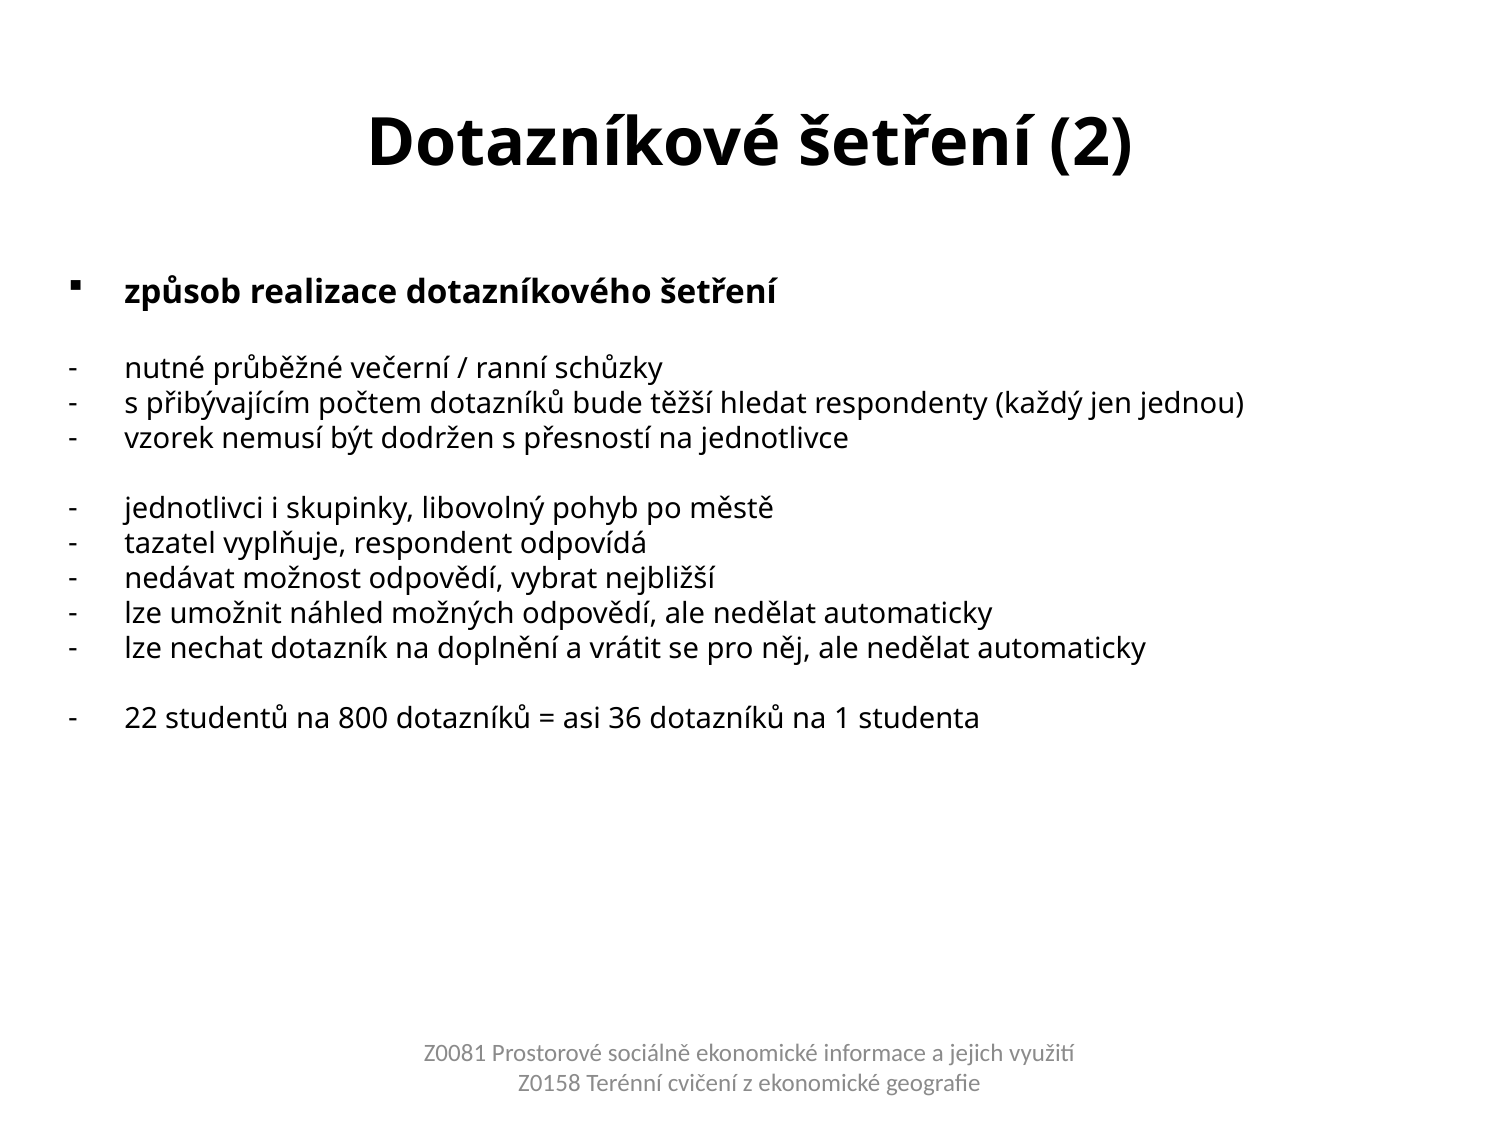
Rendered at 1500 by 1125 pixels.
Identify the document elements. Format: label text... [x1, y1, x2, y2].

text_box Z0081 Prostorové sociálně ekonomické informace a jejich využití Z0158 Terénní cvičení z ekonomické geografie [0, 1002, 1500, 1125]
title Dotazníkové šetření (2) [75, 45, 1425, 233]
list způsob realizace dotazníkového šetření nutné průběžné večerní / ranní schůzky s přibývajícím počtem dotazníků bude těžší hledat respondenty (každý jen jednou) vzorek nemusí být dodržen s přesností na jednotlivce jednotlivci i skupinky, libovolný pohyb po městě tazatel vyplňuje, respondent odpovídá nedávat možnost odpovědí, vybrat nejbližší lze umožnit náhled možných odpovědí, ale nedělat automaticky lze nechat dotazník na doplnění a vrátit se pro něj, ale nedělat automaticky 22 studentů na 800 dotazníků = asi 36 dotazníků na 1 studenta [53, 262, 1459, 1002]
